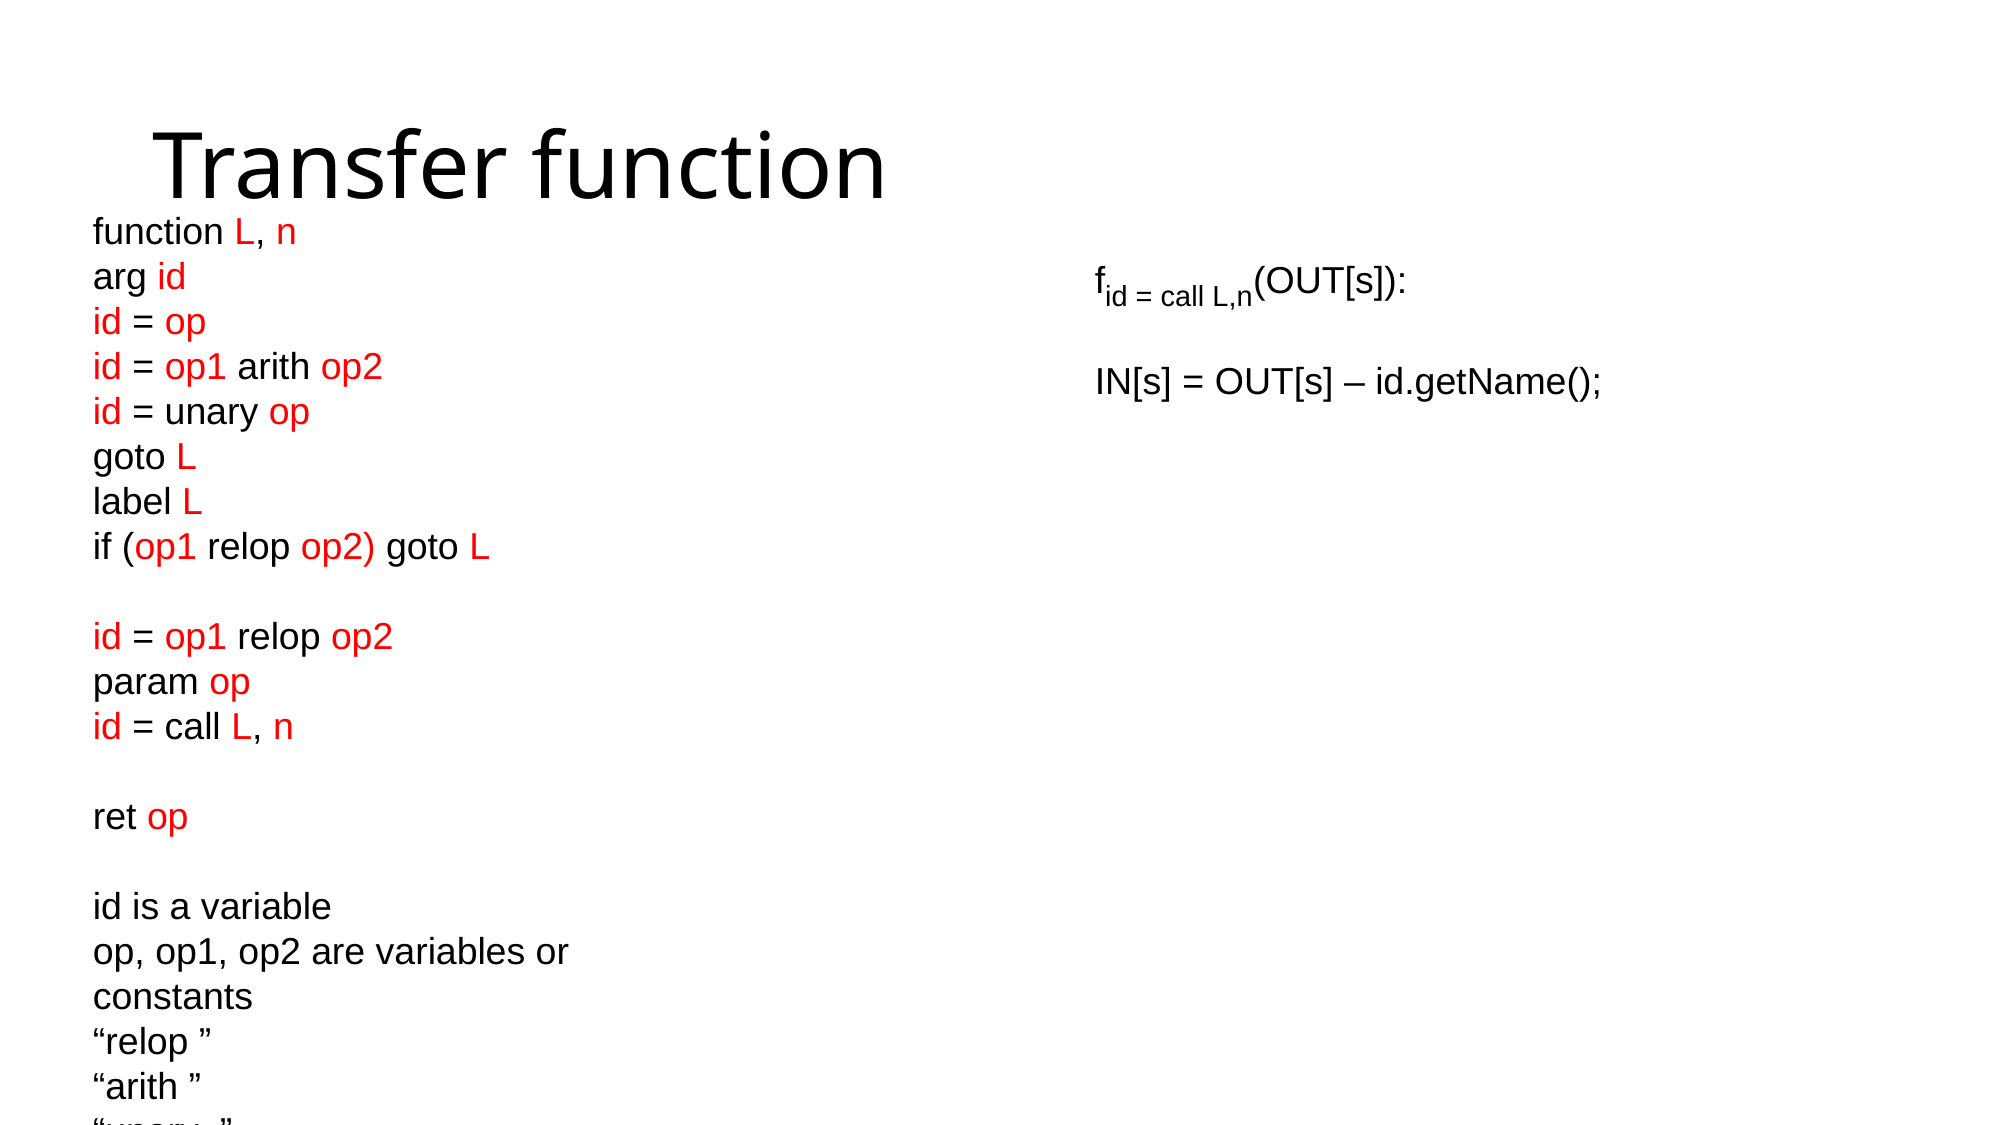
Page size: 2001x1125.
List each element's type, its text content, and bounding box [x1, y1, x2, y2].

text_box fid = call L,n(OUT[s]): IN[s] = OUT[s] – id.getName(); [1079, 236, 1649, 410]
title Transfer function [137, 59, 1863, 278]
